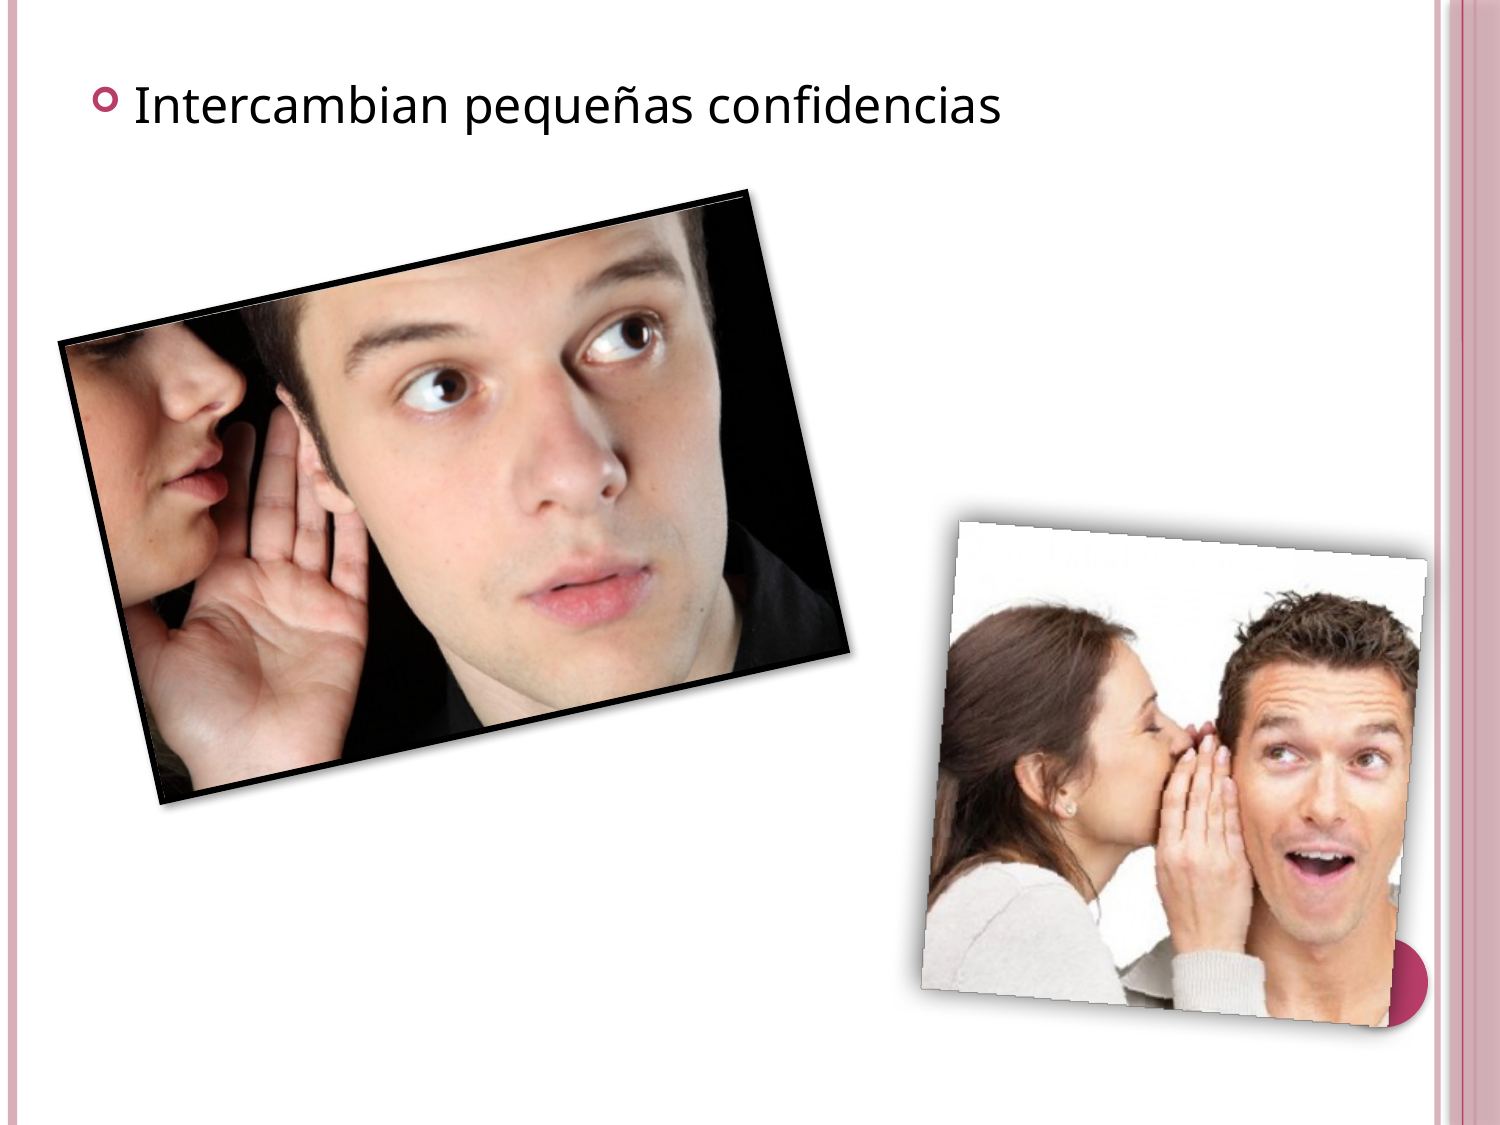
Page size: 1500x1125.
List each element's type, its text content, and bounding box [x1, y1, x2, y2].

list Intercambian pequeñas confidencias [75, 66, 1425, 1005]
picture [66, 198, 842, 797]
picture [921, 520, 1427, 1027]
